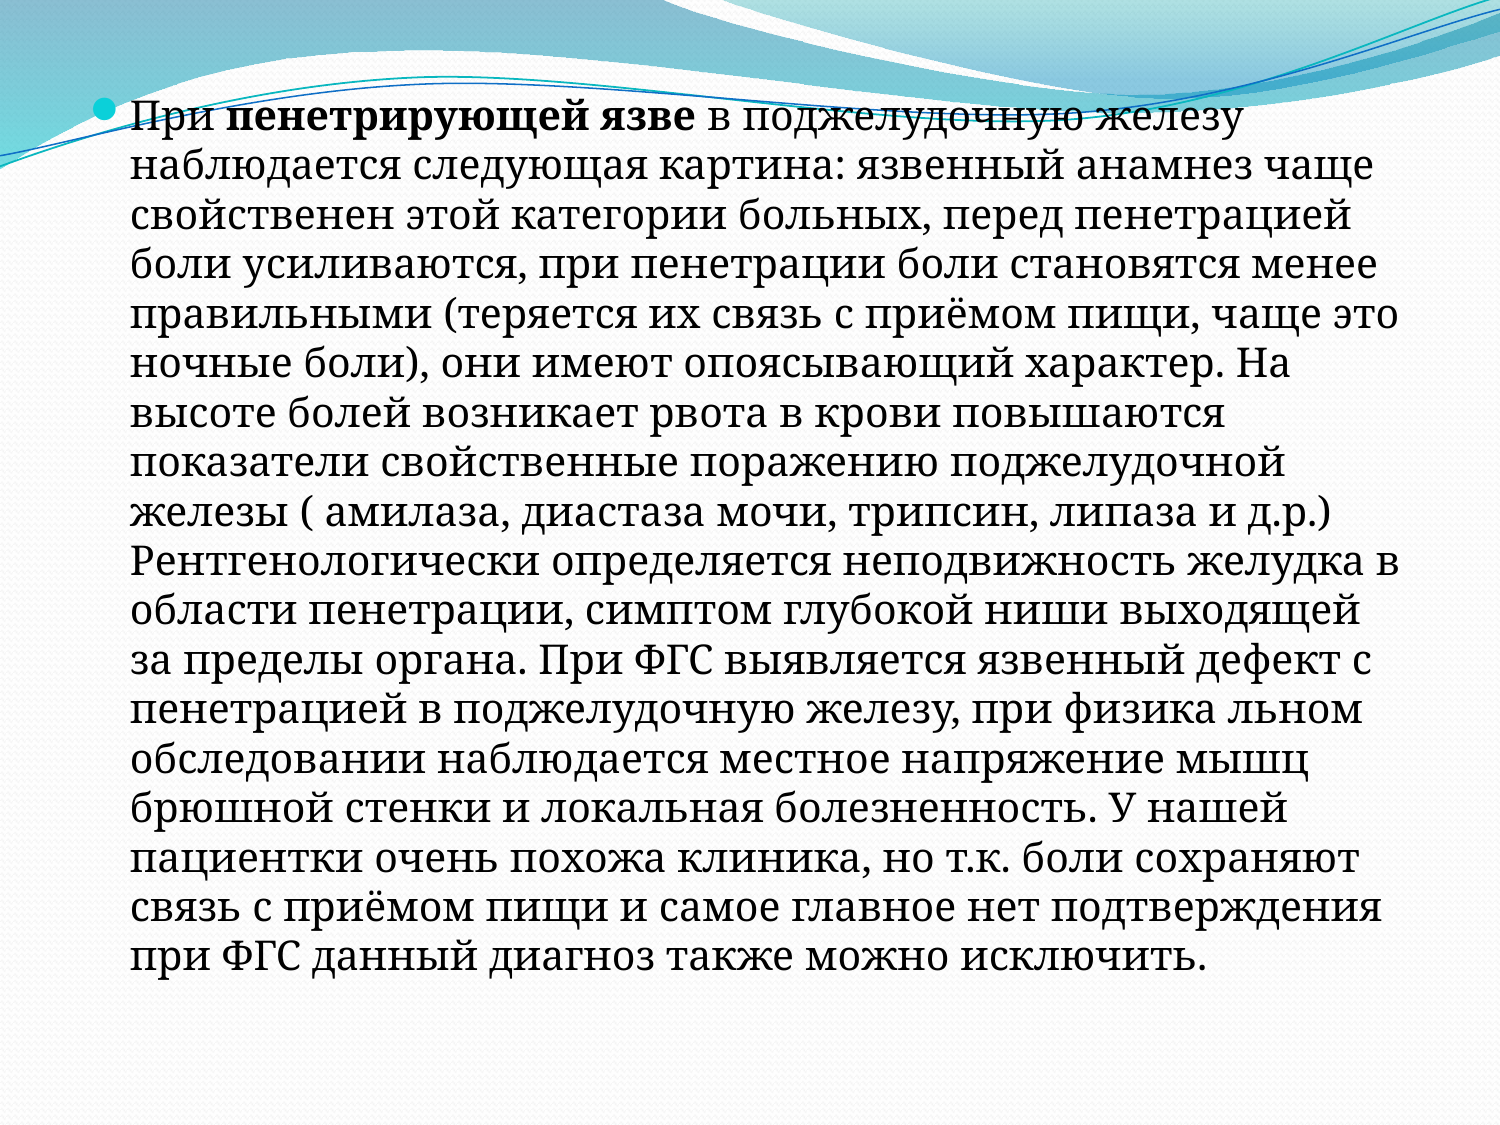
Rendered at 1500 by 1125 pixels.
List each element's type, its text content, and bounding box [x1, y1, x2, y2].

list При пенетрирующей язве в поджелудочную железу наблюдается следующая картина: язвенный анамнез чаще свойственен этой категории больных, перед пенетрацией боли усиливаются, при пенетрации боли становятся менее правильными (теряется их связь с приёмом пищи, чаще это ночные боли), они имеют опоясывающий характер. На высоте болей возникает рвота в крови повышаются показатели свойственные поражению поджелудочной железы ( амилаза, диастаза мочи, трипсин, липаза и д.р.) Рентгенологически определяется неподвижность желудка в области пенетрации, симптом глубокой ниши выходящей за пределы органа. При ФГС выявляется язвенный дефект с пенетрацией в поджелудочную железу, при физика льном обследовании наблюдается местное напряжение мышц брюшной стенки и локальная болезненность. У нашей пациентки очень похожа клиника, но т.к. боли сохраняют связь с приёмом пищи и самое главное нет подтверждения при ФГС данный диагноз также можно исключить. [75, 82, 1425, 1038]
